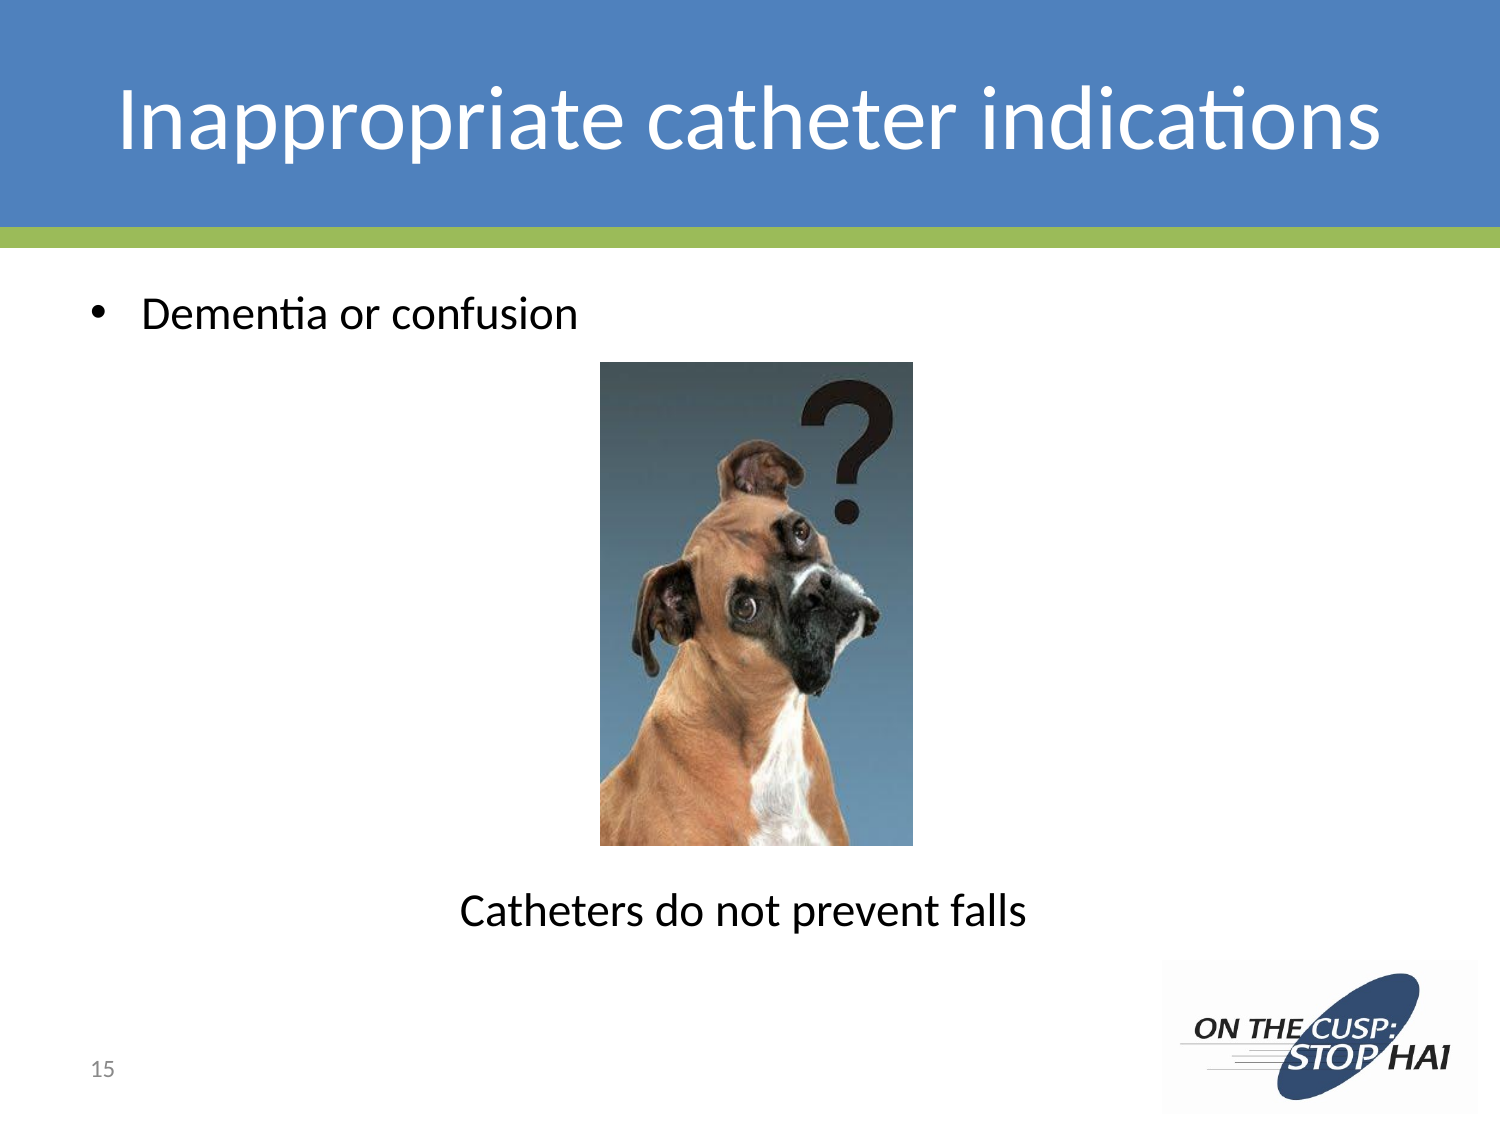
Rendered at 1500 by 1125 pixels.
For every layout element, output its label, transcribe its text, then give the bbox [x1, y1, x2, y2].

picture [1162, 960, 1478, 1114]
list Dementia or confusion Catheters do not prevent falls [75, 275, 1413, 950]
slide_number 15 [75, 1037, 425, 1098]
picture [599, 362, 913, 846]
title Inappropriate catheter indications [0, 0, 1500, 225]
